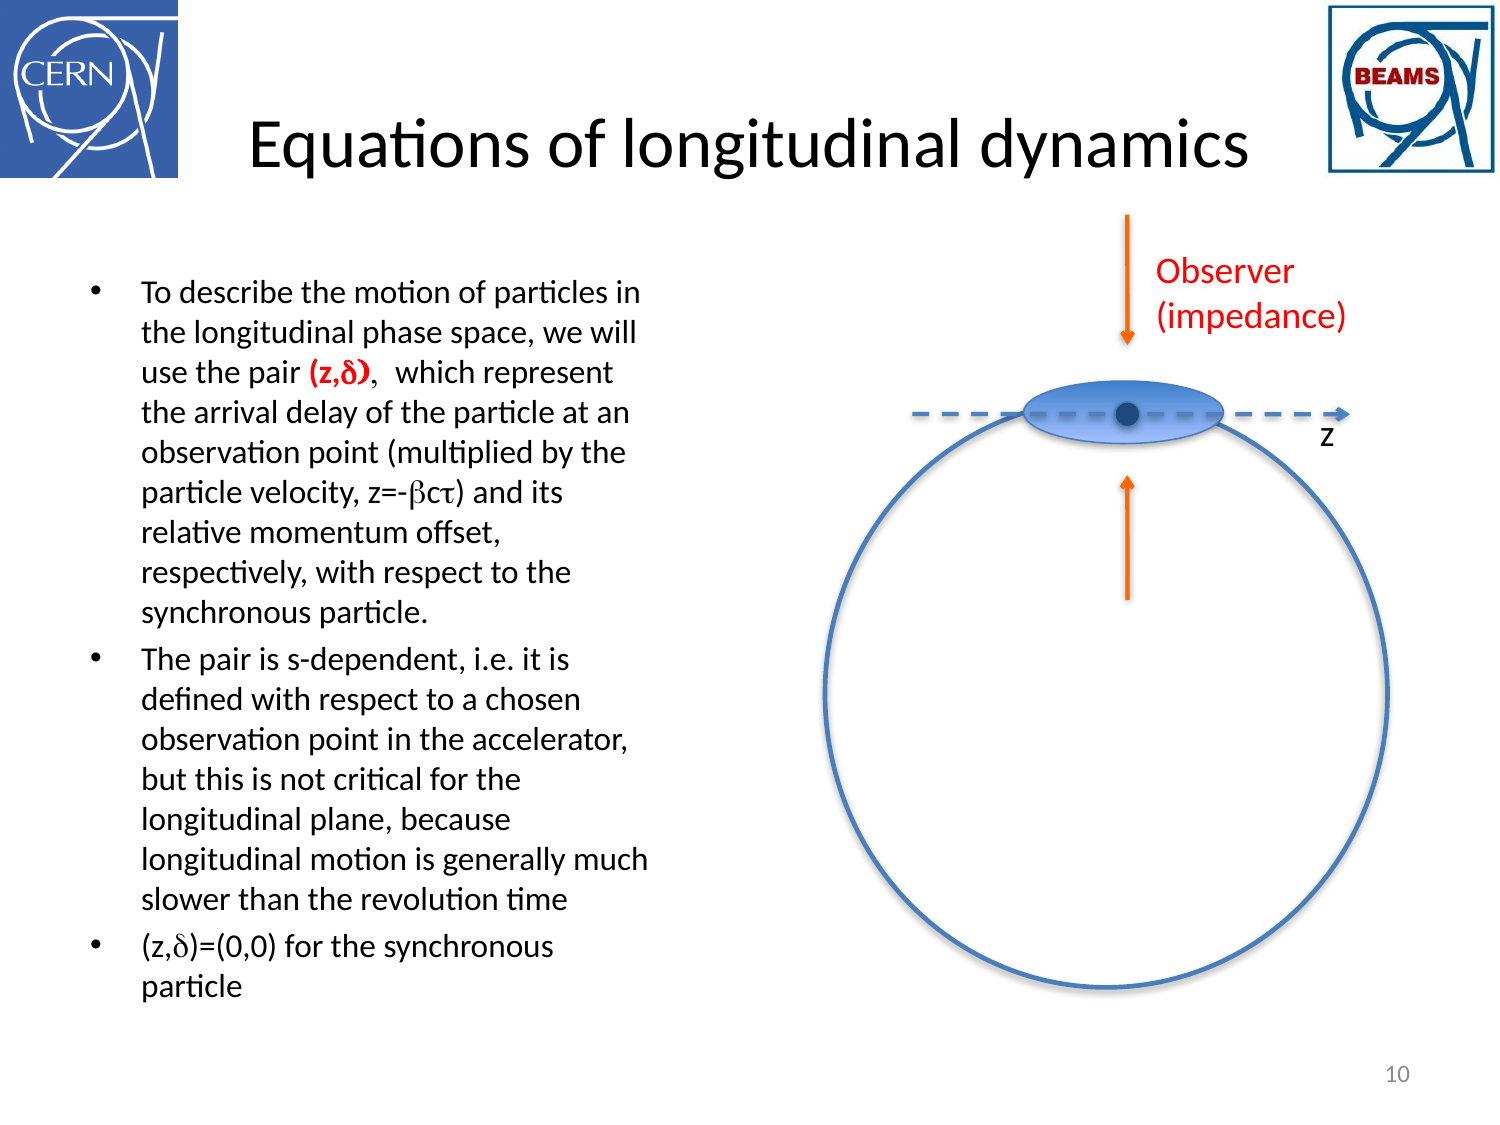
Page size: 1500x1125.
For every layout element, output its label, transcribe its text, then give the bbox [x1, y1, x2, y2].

picture [0, 0, 178, 178]
text_box [1114, 401, 1141, 412]
text_box [1118, 424, 1137, 428]
slide_number 10 [1074, 1042, 1425, 1103]
text_box [824, 424, 1389, 989]
title Equations of longitudinal dynamics [75, 45, 1425, 233]
text_box z [1305, 421, 1350, 462]
text_box [1029, 424, 1217, 445]
text_box [1022, 380, 1225, 412]
text_box Observer (impedance) [1141, 238, 1363, 344]
list To describe the motion of particles in the longitudinal phase space, we will use the pair (z,d), which represent the arrival delay of the particle at an observation point (multiplied by the particle velocity, z=-bct) and its relative momentum offset, respectively, with respect to the synchronous particle. The pair is s-dependent, i.e. it is defined with respect to a chosen observation point in the accelerator, but this is not critical for the longitudinal plane, because longitudinal motion is generally much slower than the revolution time (z,d)=(0,0) for the synchronous particle [75, 262, 675, 1022]
text_box z [1305, 401, 1350, 413]
picture [1322, 0, 1500, 178]
